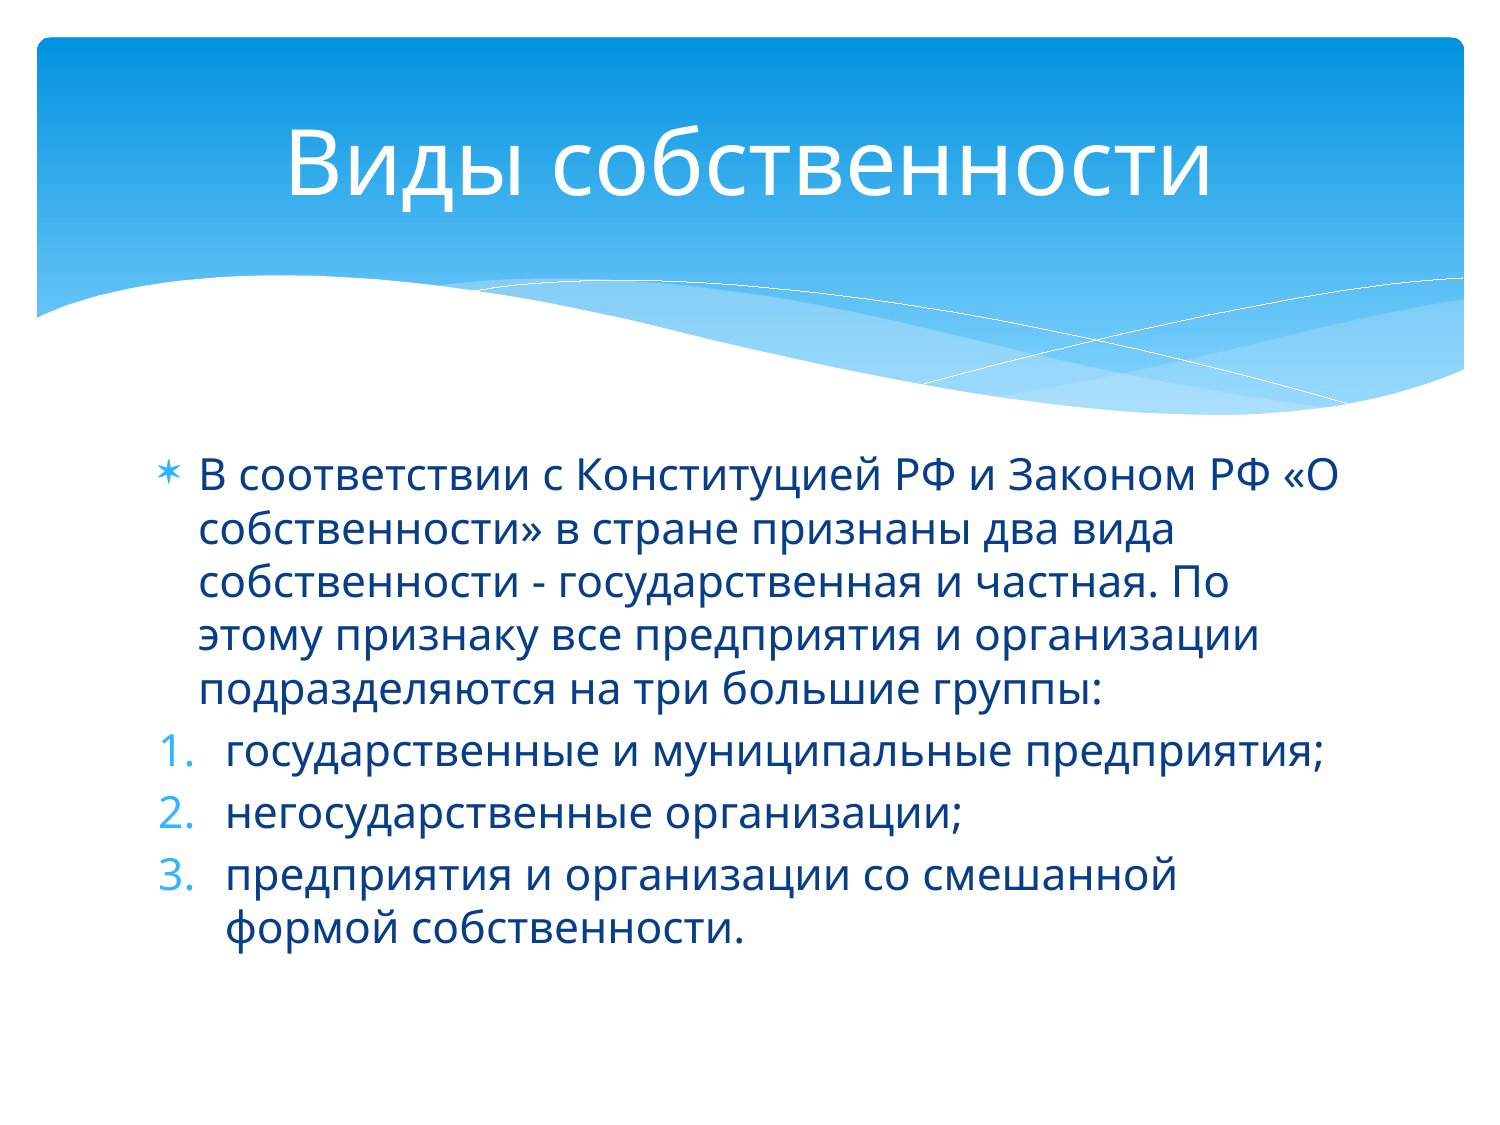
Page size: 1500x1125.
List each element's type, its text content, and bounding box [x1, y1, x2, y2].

list В соответствии с Конституцией РФ и Законом РФ «О собственности» в стране признаны два вида собственности - государственная и частная. По этому признаку все предприятия и организации подразделяются на три большие группы: государственные и муниципальные предприятия; негосударственные организации; предприятия и организации со смешанной формой собственности. [143, 438, 1359, 1005]
title Виды собственности [75, 55, 1425, 261]
